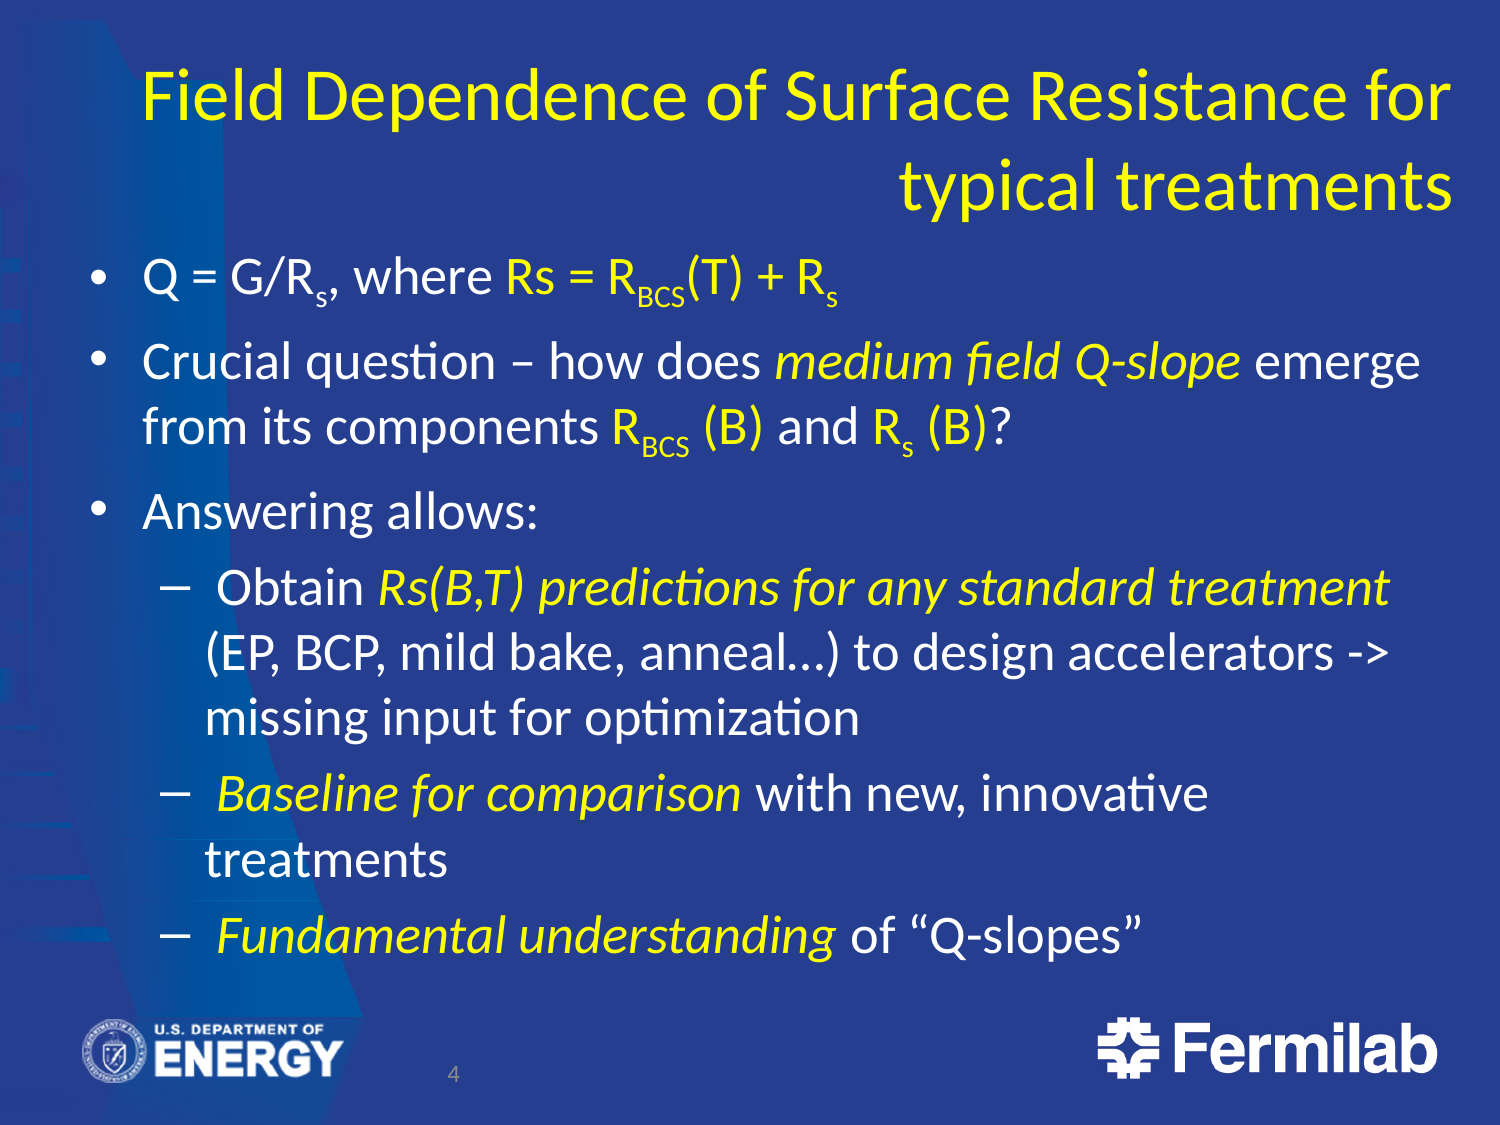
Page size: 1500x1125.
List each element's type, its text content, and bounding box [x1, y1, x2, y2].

text_box Field Dependence of Surface Resistance for typical treatments [46, 45, 1469, 233]
text_box Q = G/Rs, where Rs = RBCS(T) + Rs Crucial question – how does medium field Q-slope emerge from its components RBCS (B) and Rs (B)? Answering allows: Obtain Rs(B,T) predictions for any standard treatment (EP, BCP, mild bake, anneal…) to design accelerators -> missing input for optimization Baseline for comparison with new, innovative treatments Fundamental understanding of “Q-slopes” [75, 232, 1469, 975]
picture [0, 0, 1500, 1125]
slide_number 4 [0, 1042, 475, 1103]
